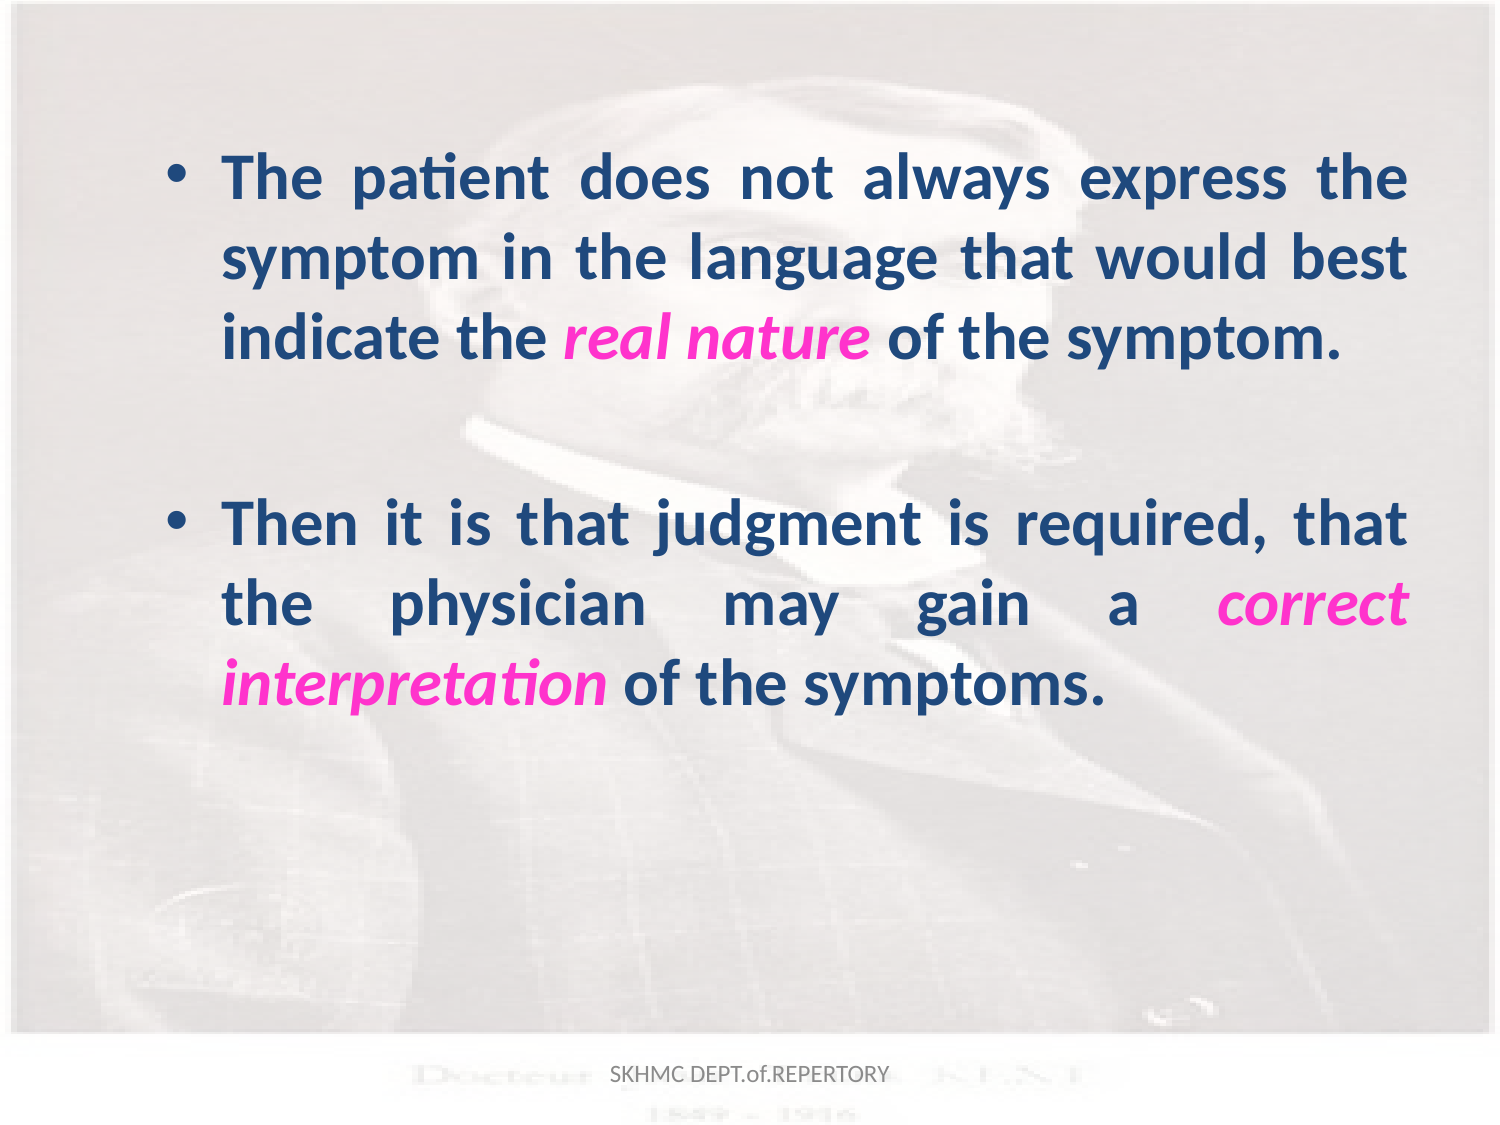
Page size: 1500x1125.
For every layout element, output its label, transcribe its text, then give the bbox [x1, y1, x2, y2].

list The patient does not always express the symptom in the language that would best indicate the real nature of the symptom. Then it is that judgment is required, that the physician may gain a correct interpretation of the symptoms. [150, 125, 1425, 919]
footer SKHMC DEPT.of.REPERTORY [512, 1042, 988, 1103]
